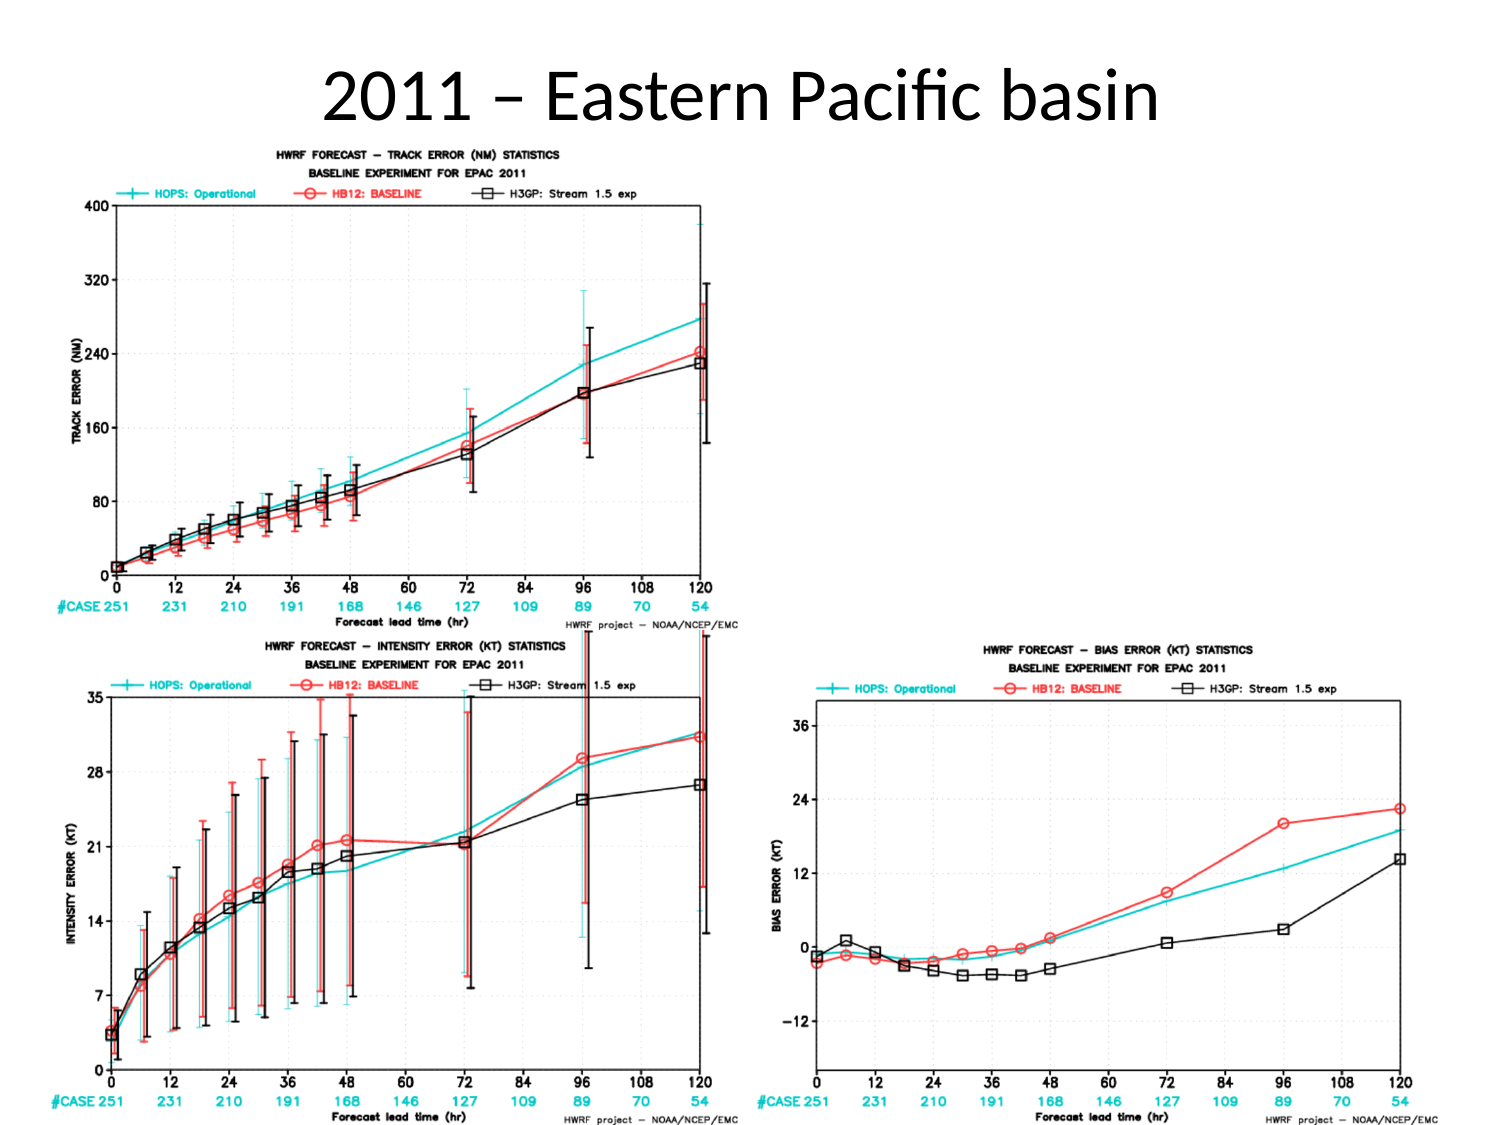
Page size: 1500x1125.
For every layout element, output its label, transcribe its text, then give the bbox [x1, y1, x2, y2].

picture [51, 149, 738, 1125]
title 2011 – Eastern Pacific basin [75, 37, 1425, 143]
picture [757, 644, 1438, 1125]
